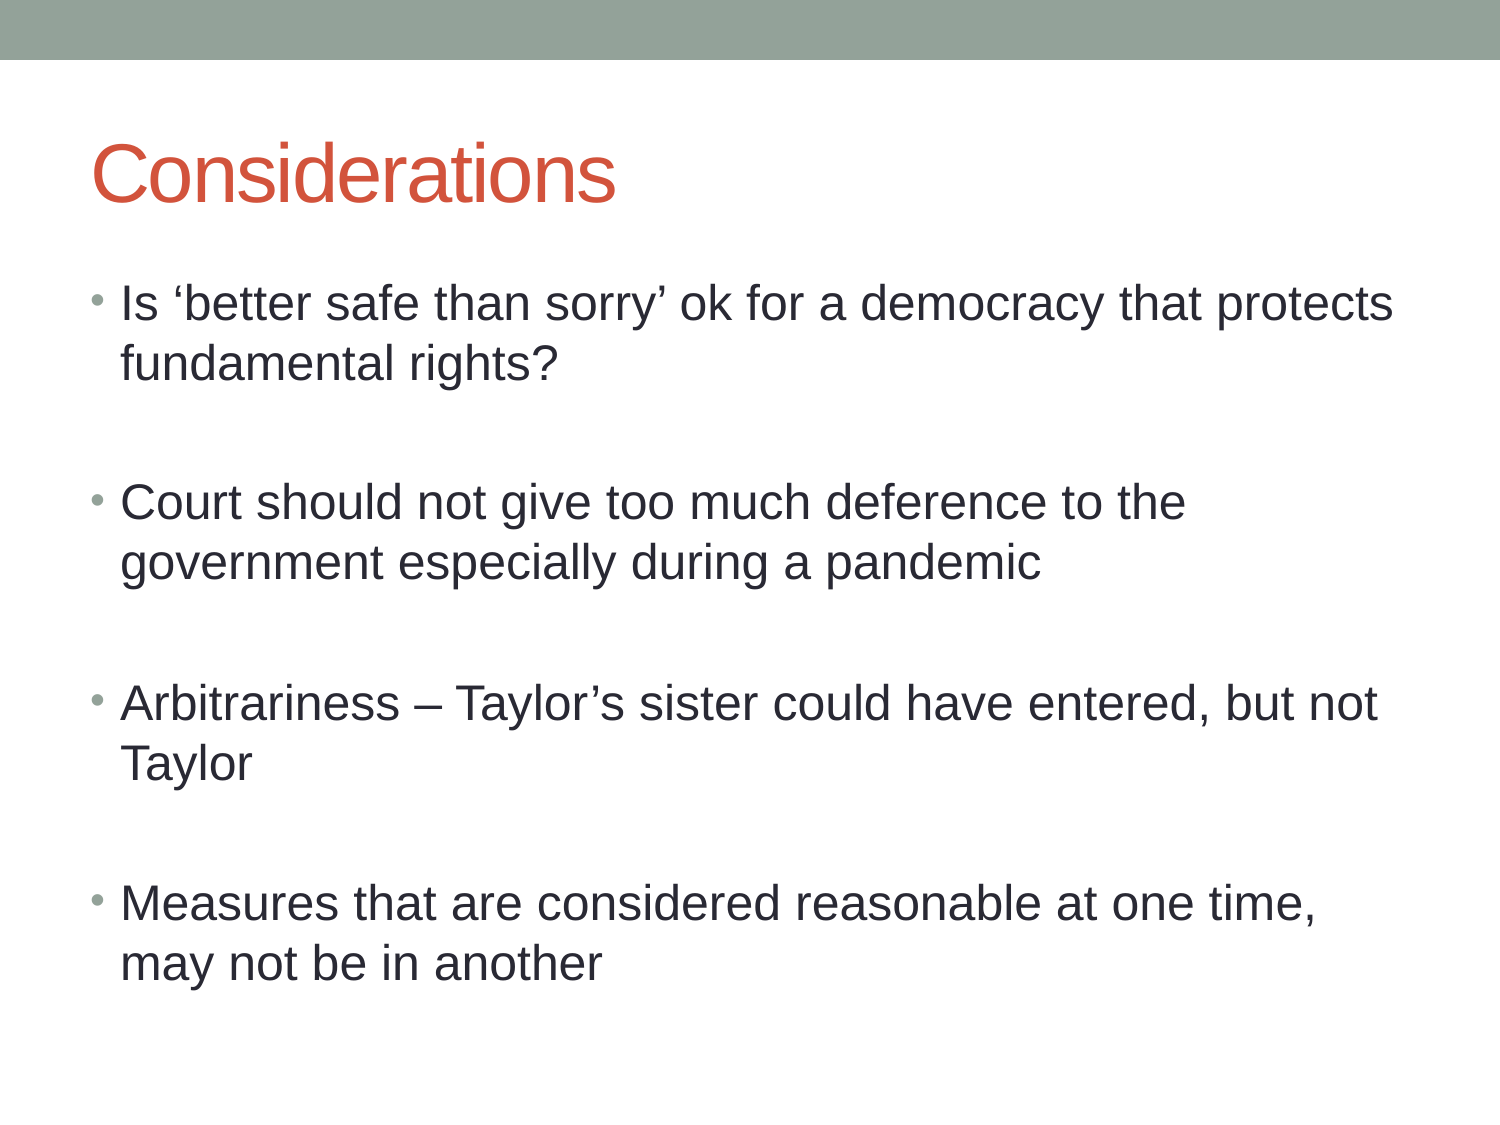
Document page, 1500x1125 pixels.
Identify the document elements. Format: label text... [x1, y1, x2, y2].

title Considerations [75, 87, 1425, 250]
list Is ‘better safe than sorry’ ok for a democracy that protects fundamental rights? Court should not give too much deference to the government especially during a pandemic Arbitrariness – Taylor’s sister could have entered, but not Taylor Measures that are considered reasonable at one time, may not be in another [75, 262, 1425, 1063]
